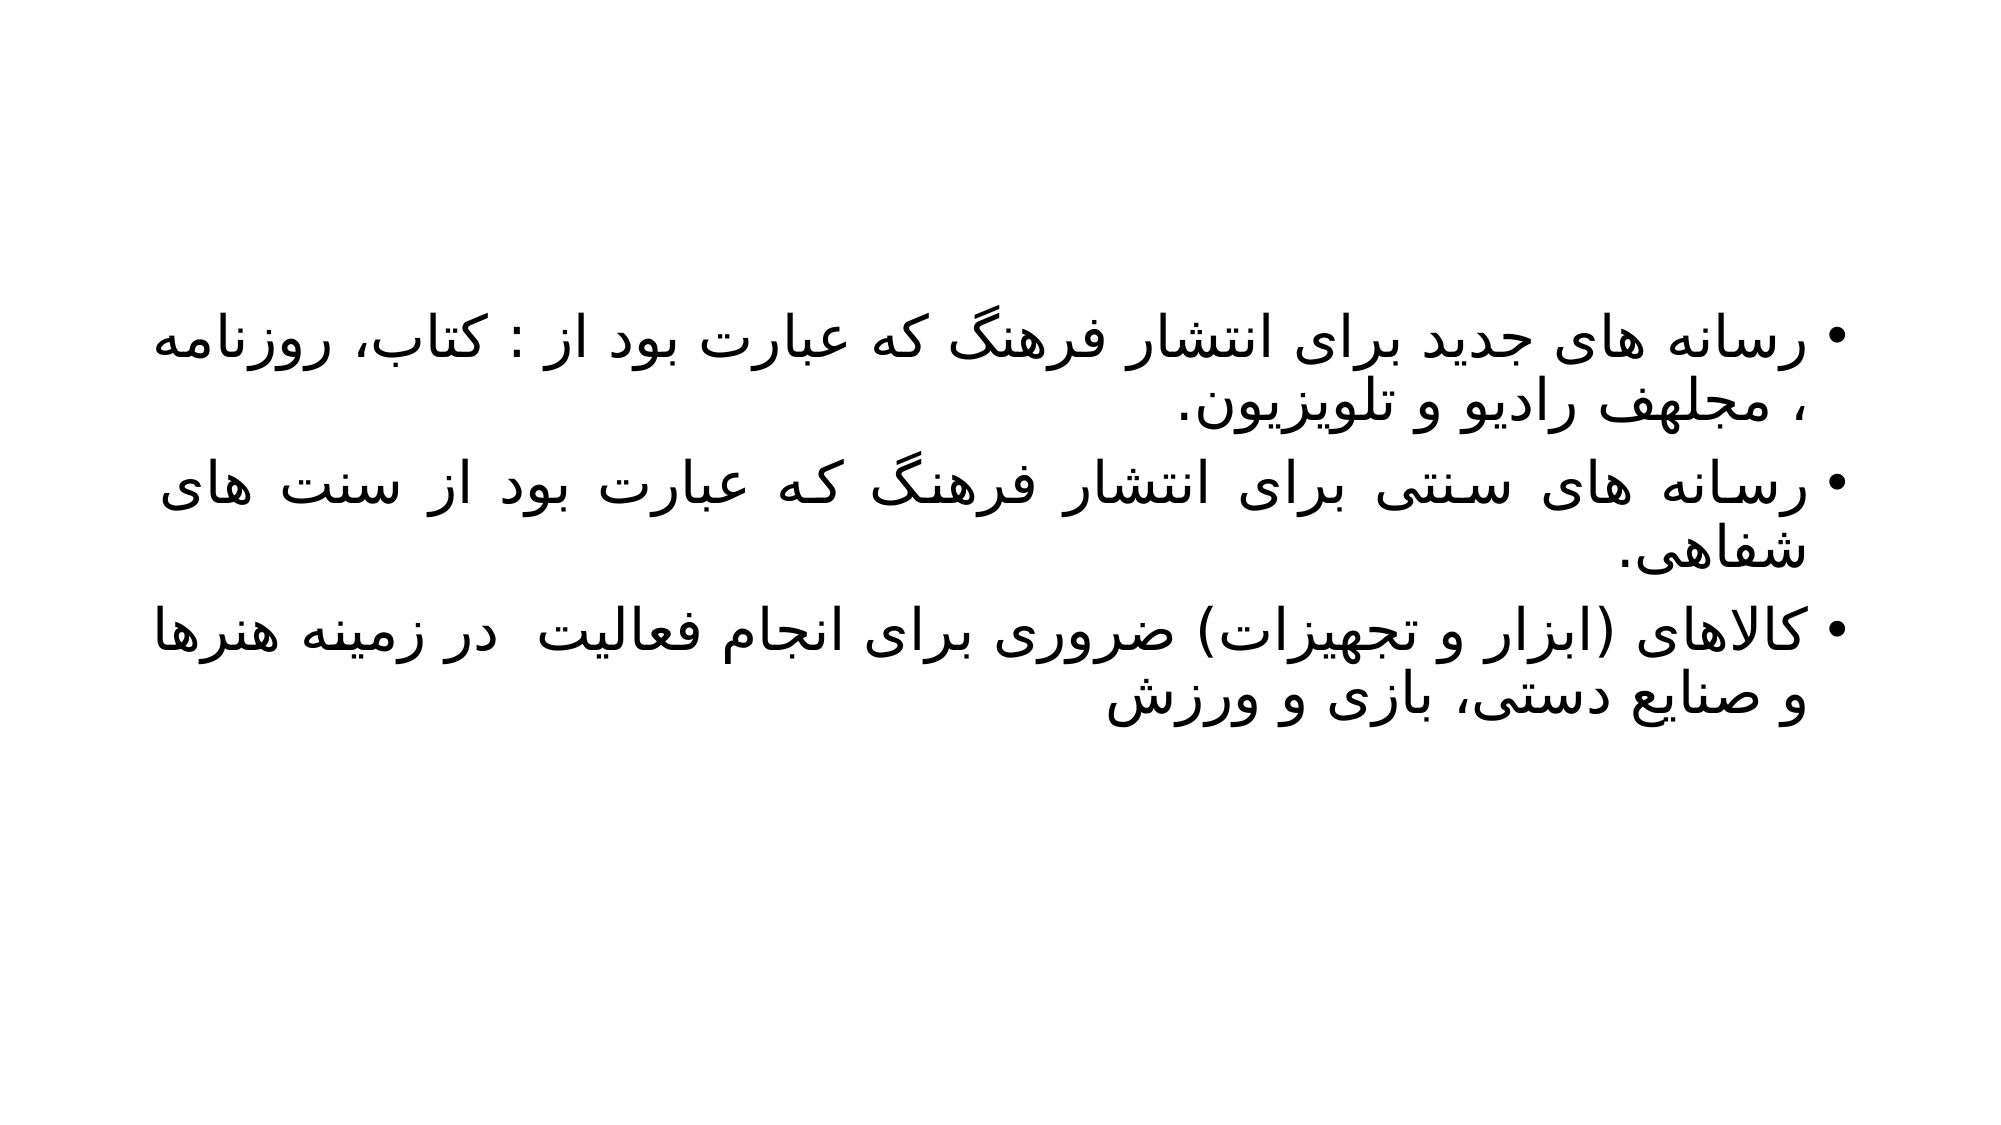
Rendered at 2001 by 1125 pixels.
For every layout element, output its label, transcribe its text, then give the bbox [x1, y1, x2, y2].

list رسانه های جدید برای انتشار فرهنگ که عبارت بود از : کتاب، روزنامه ، مجلهف رادیو و تلویزیون. رسانه های سنتی برای انتشار فرهنگ که عبارت بود از سنت های شفاهی. کالاهای (ابزار و تجهیزات) ضروری برای انجام فعالیت در زمینه هنرها و صنایع دستی، بازی و ورزش [137, 299, 1863, 1014]
